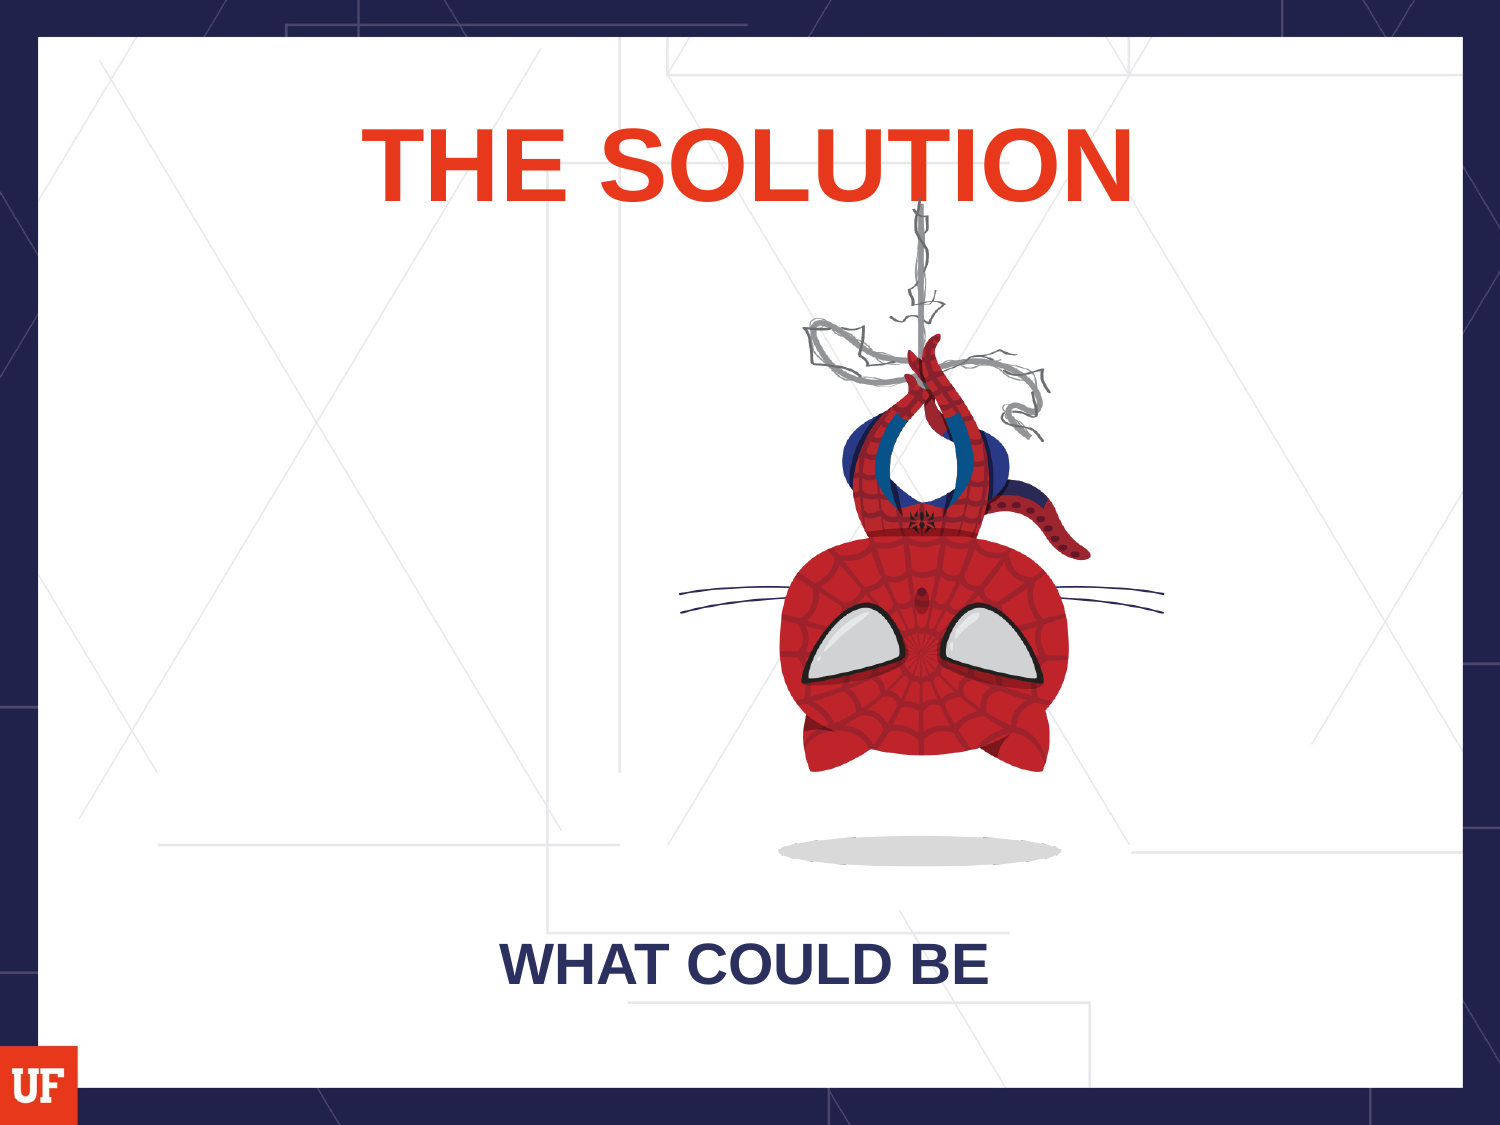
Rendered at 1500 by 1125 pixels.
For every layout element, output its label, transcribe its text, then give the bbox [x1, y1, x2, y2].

text_box WHAT COULD BE [66, 919, 1424, 1004]
picture [0, 0, 1500, 1125]
title THE SOLUTION [75, 60, 1424, 260]
